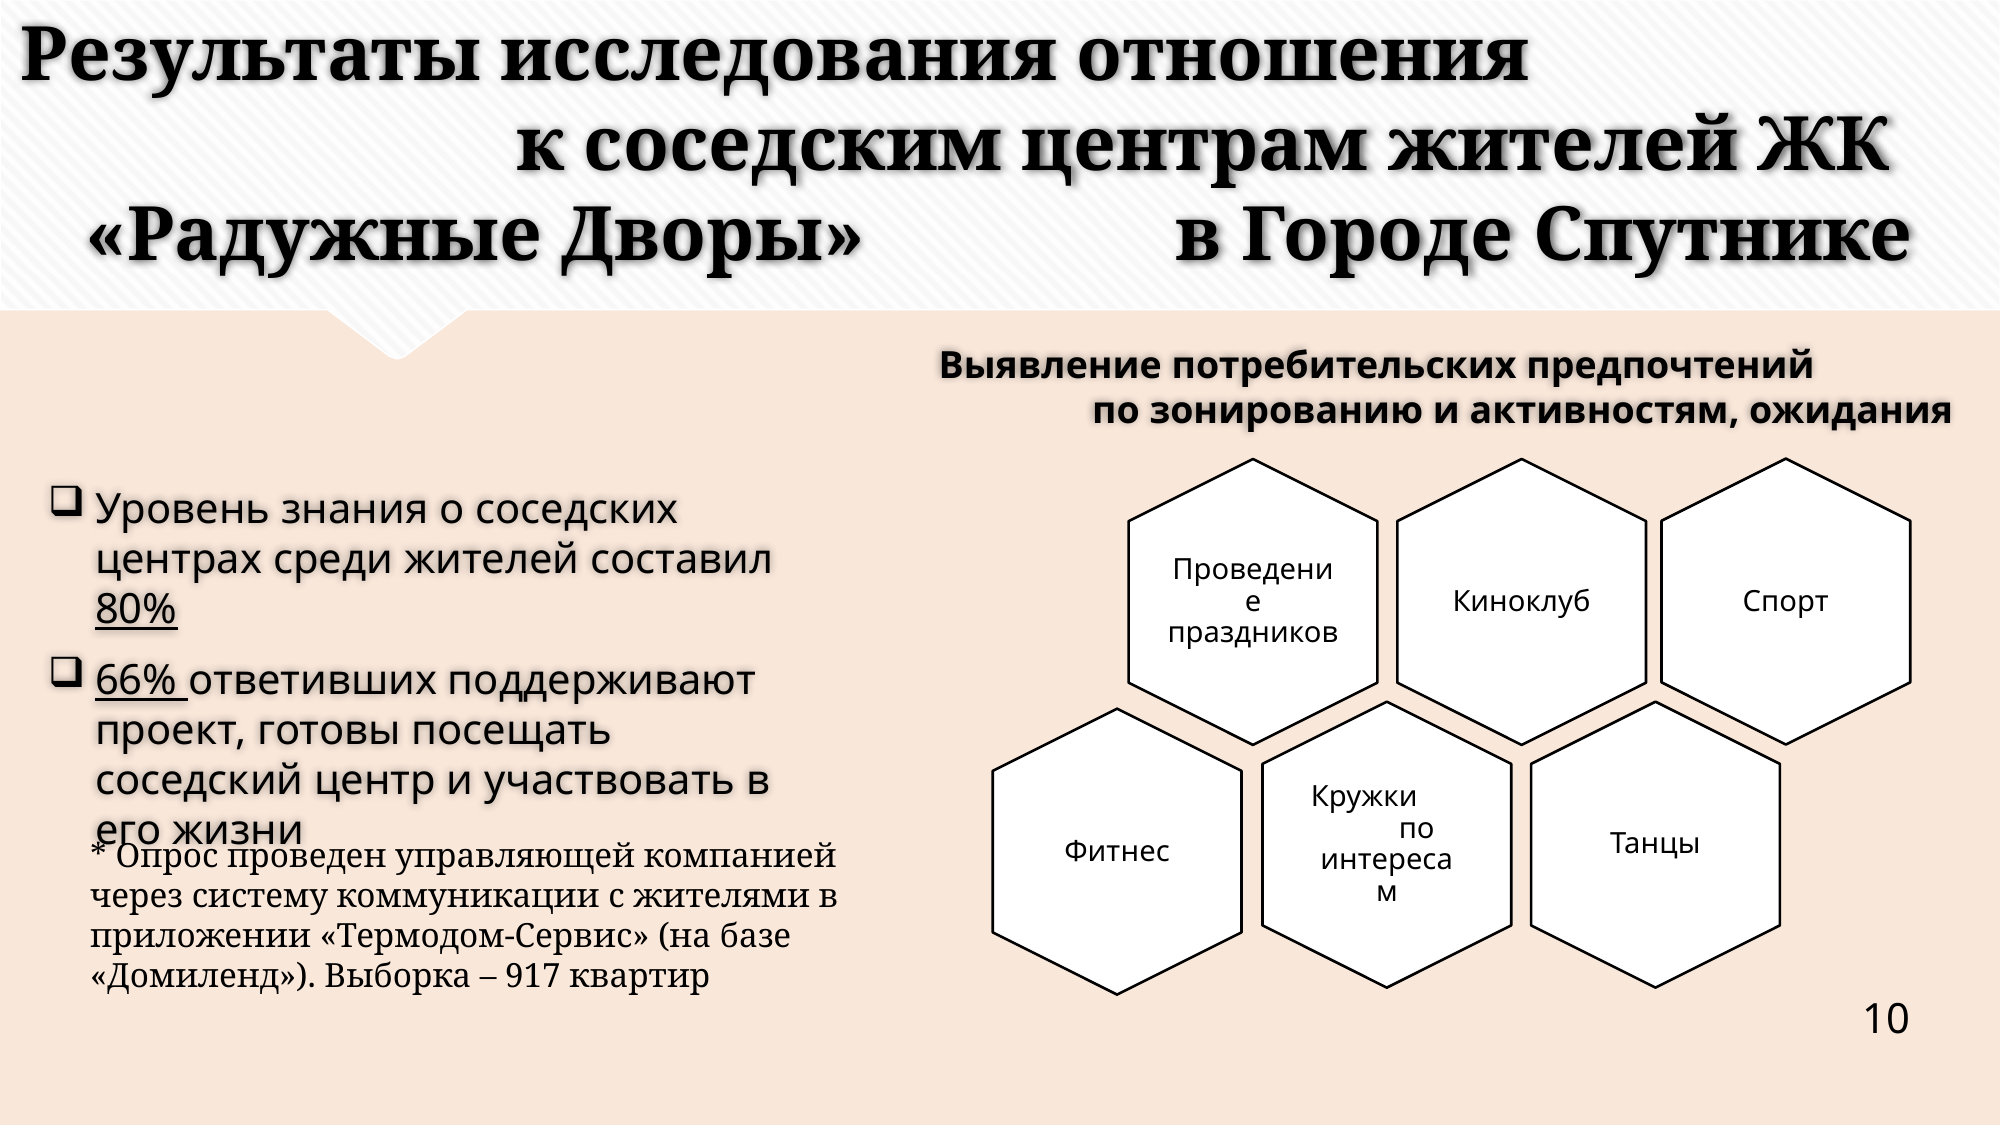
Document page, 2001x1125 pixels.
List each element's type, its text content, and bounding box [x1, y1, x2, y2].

text_box * Опрос проведен управляющей компанией через систему коммуникации с жителями в приложении «Термодом-Сервис» (на базе «Домиленд»). Выборка – 917 квартир [75, 816, 879, 1002]
list Выявление потребительских предпочтений по зонированию и активностям, ожидания [919, 302, 2000, 458]
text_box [879, 458, 2000, 1125]
list Уровень знания о соседских центрах среди жителей составил 80% 66% ответивших поддерживают проект, готовы посещать соседский центр и участвовать в его жизни [33, 364, 843, 971]
title Результаты исследования отношения к соседским центрам жителей ЖК «Радужные Дворы» в Городе Спутнике [0, 123, 2000, 283]
